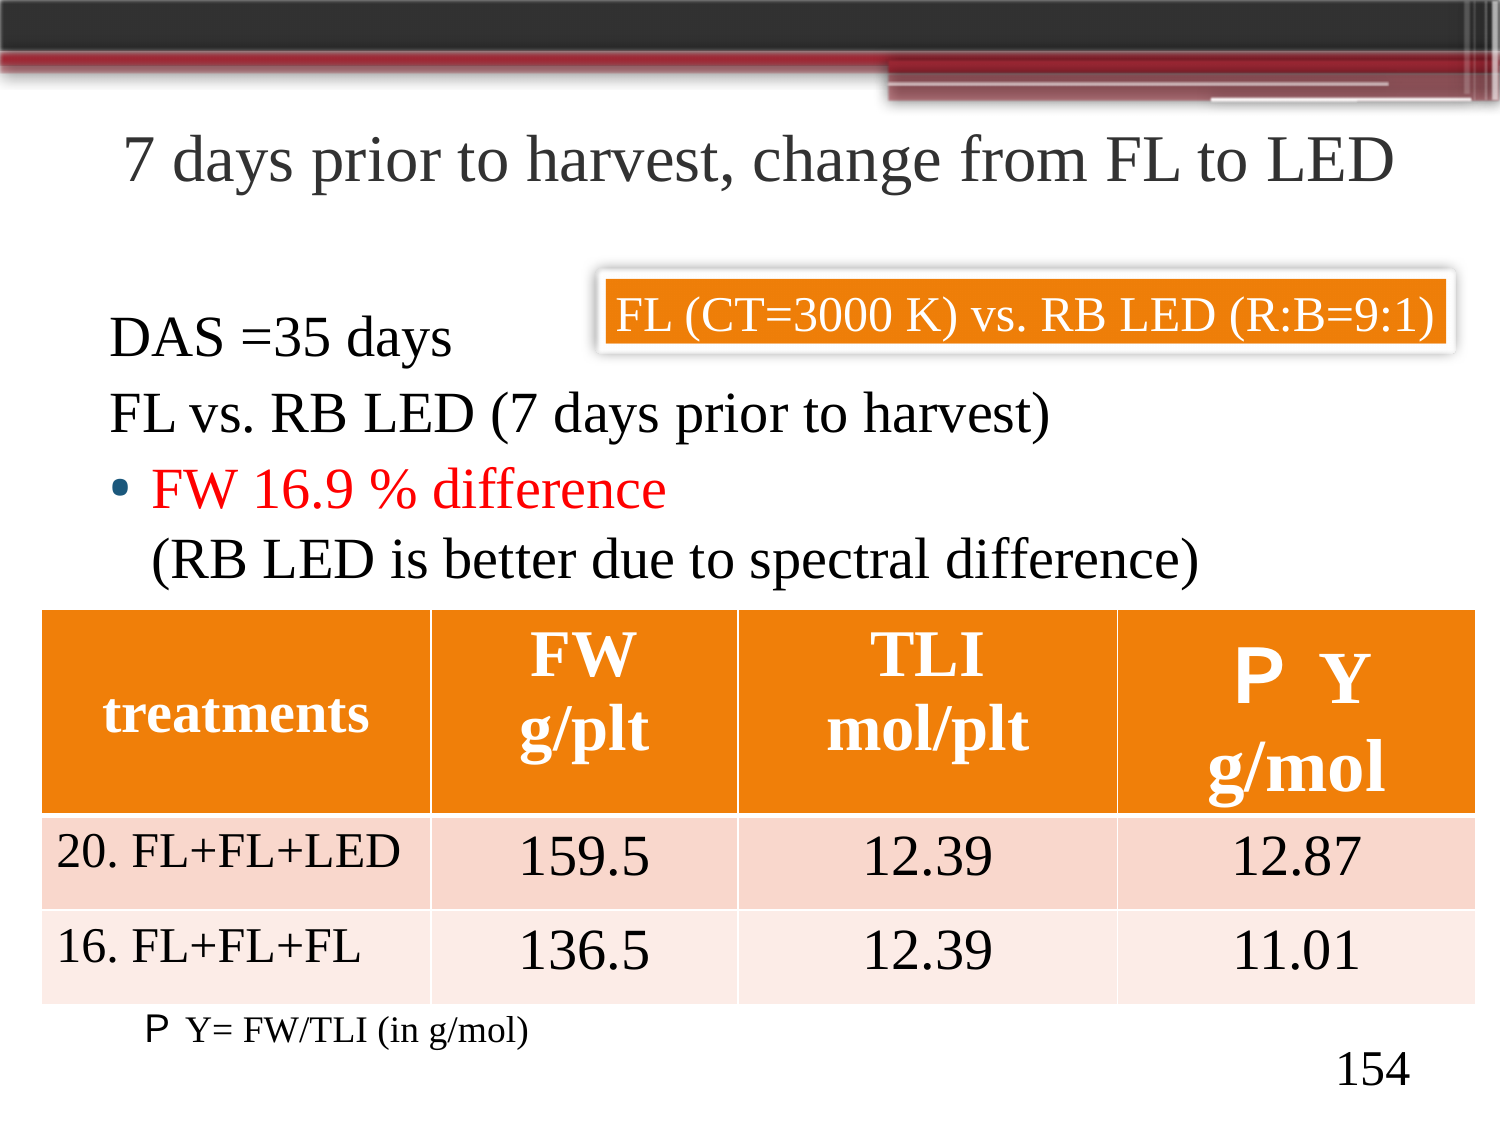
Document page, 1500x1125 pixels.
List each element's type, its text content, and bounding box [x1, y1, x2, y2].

text_box ＰY= FW/TLI (in g/mol) [123, 997, 1365, 1058]
list DAS =35 days FL vs. RB LED (7 days prior to harvest) FW 16.9 % difference (RB LED is better due to spectral difference) [76, 290, 1427, 608]
title 7 days prior to harvest, change from FL to LED [85, 90, 1436, 220]
table_cell 159.5 [432, 818, 737, 909]
table_cell 12.87 [1118, 818, 1475, 909]
table_header treatments [42, 610, 430, 813]
slide_number 154 [1074, 1042, 1425, 1103]
table_cell 20. FL+FL+LED [42, 818, 430, 909]
text_box FL (CT=3000 K) vs. RB LED (R:B=9:1) [600, 272, 1453, 350]
table_cell 136.5 [432, 911, 737, 997]
table_cell 11.01 [1118, 911, 1475, 1004]
table_header ＰY g/mol [1118, 610, 1475, 813]
table_cell 16. FL+FL+FL [42, 911, 430, 1004]
table_header TLI mol/plt [739, 610, 1117, 813]
table_cell 12.39 [739, 911, 1117, 997]
table_cell 12.39 [739, 818, 1117, 909]
table_header FW g/plt [432, 610, 737, 813]
